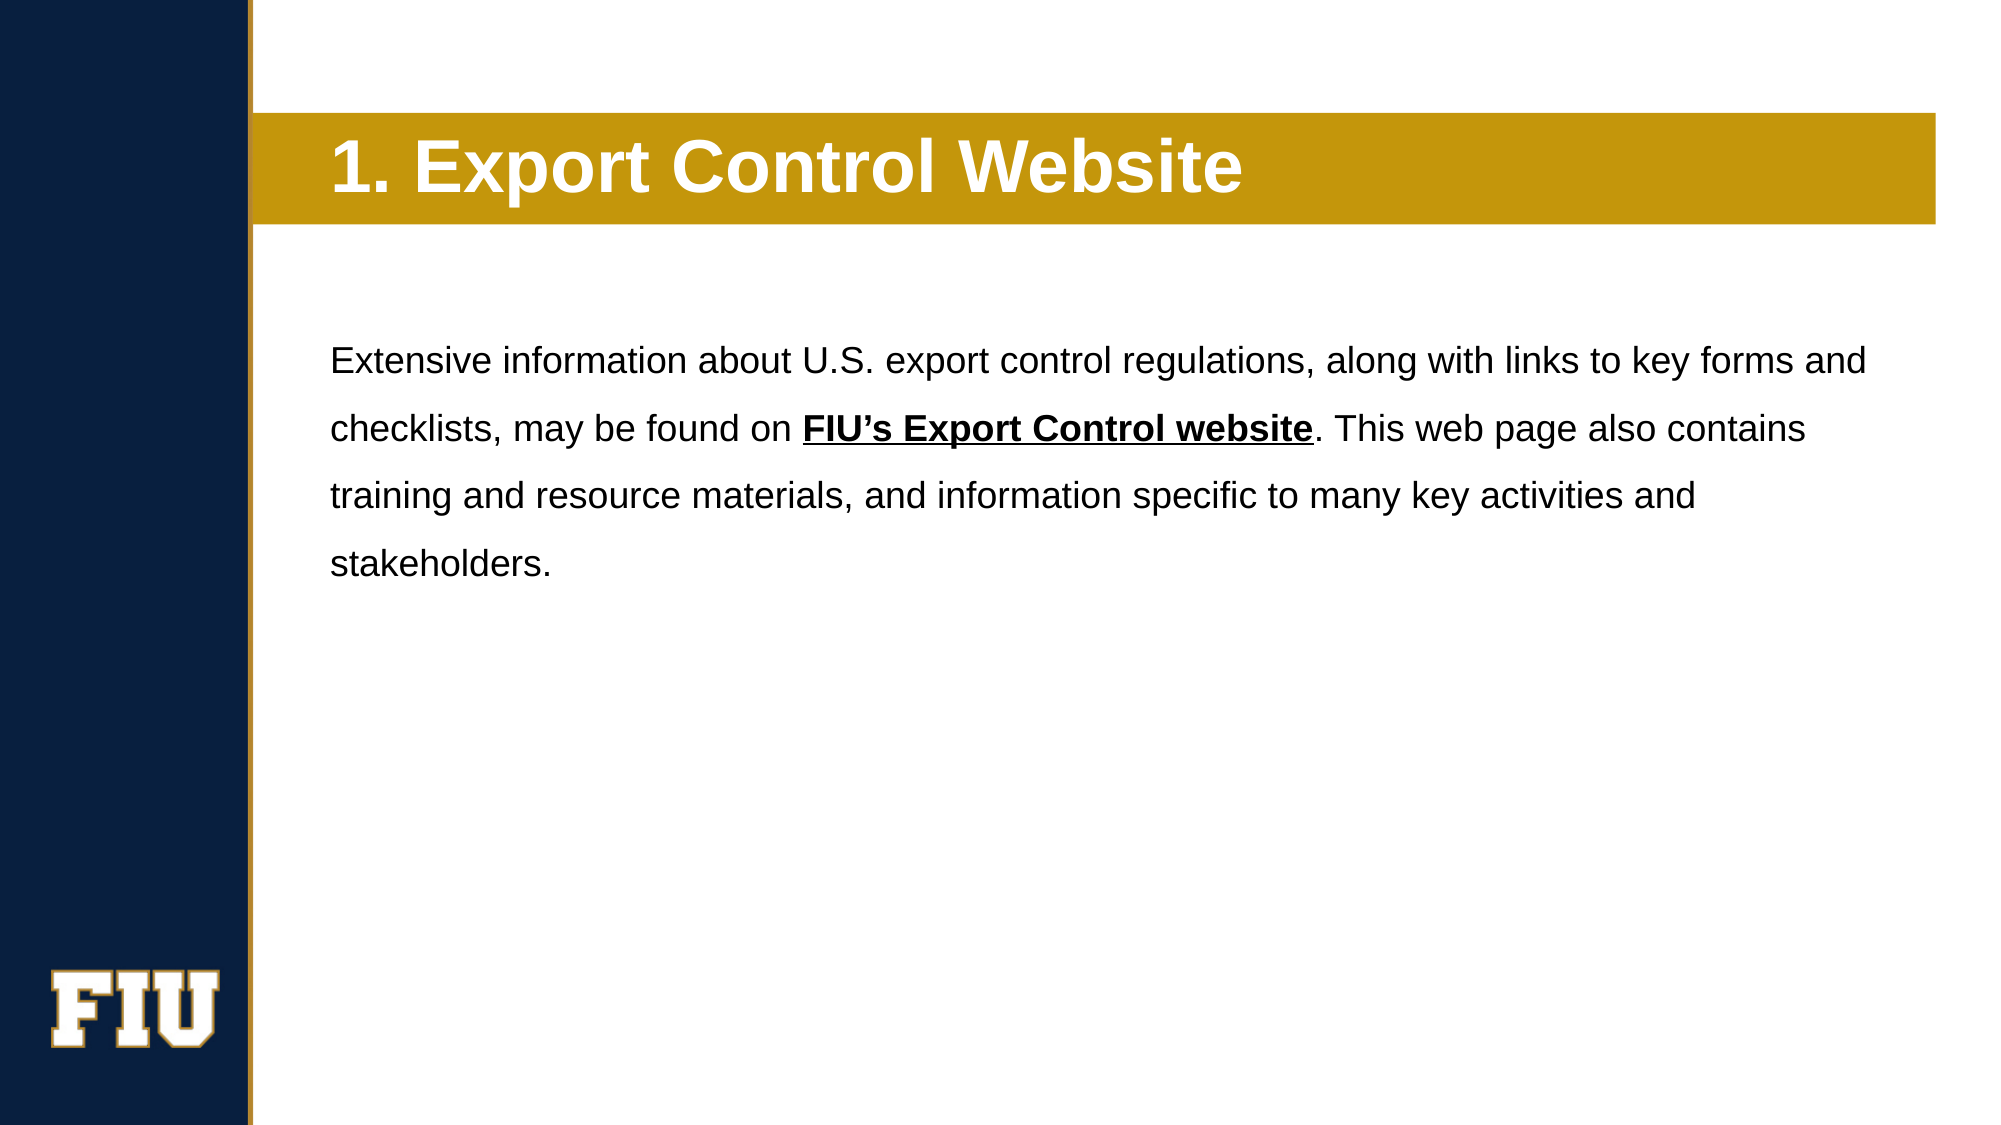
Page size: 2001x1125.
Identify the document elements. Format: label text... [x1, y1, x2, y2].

picture [0, 0, 2000, 1125]
text_box [252, 112, 315, 225]
text_box Extensive information about U.S. export control regulations, along with links to key forms and checklists, may be found on FIU’s Export Control website. This web page also contains training and resource materials, and information specific to many key activities and stakeholders. [315, 306, 1936, 621]
title 1. Export Control Website [315, 59, 1863, 278]
text_box [1863, 112, 1937, 225]
